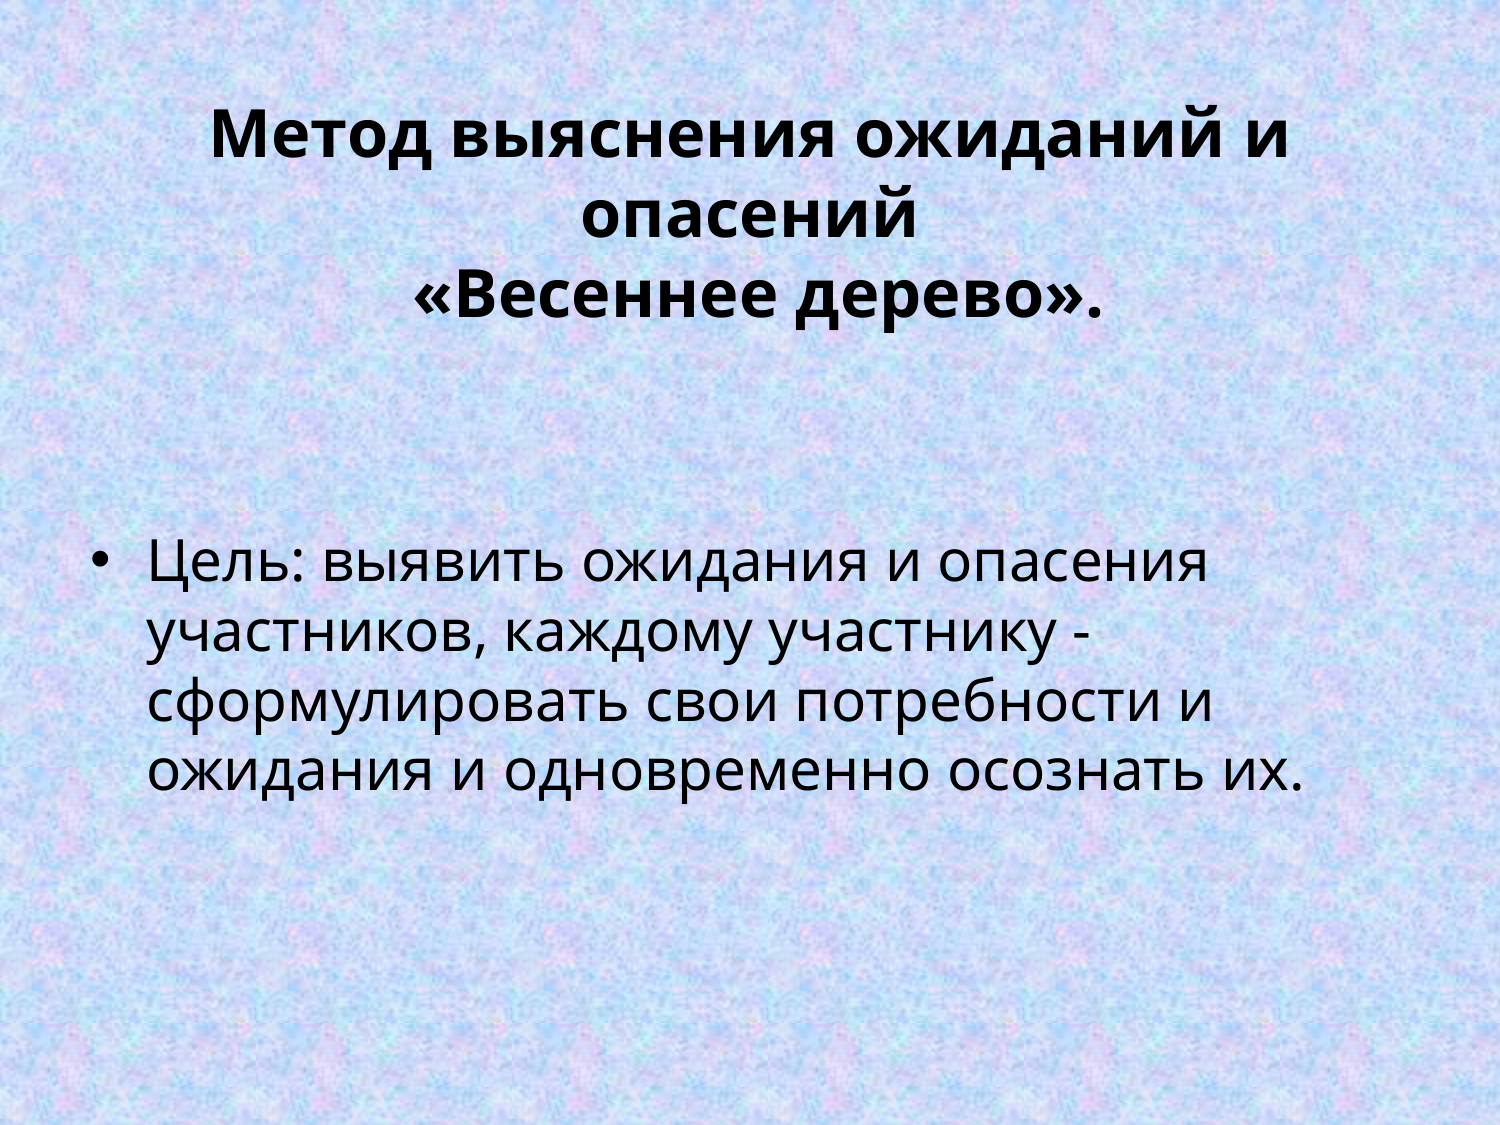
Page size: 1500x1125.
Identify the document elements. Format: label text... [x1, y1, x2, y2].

picture [0, 0, 1500, 1125]
title Метод выяснения ожиданий и опасений «Весеннее дерево». [75, 93, 1425, 329]
list Цель: выявить ожидания и опасения участников, каждому участнику - сформулировать свои потребности и ожидания и одновременно осознать их. [75, 515, 1425, 1005]
